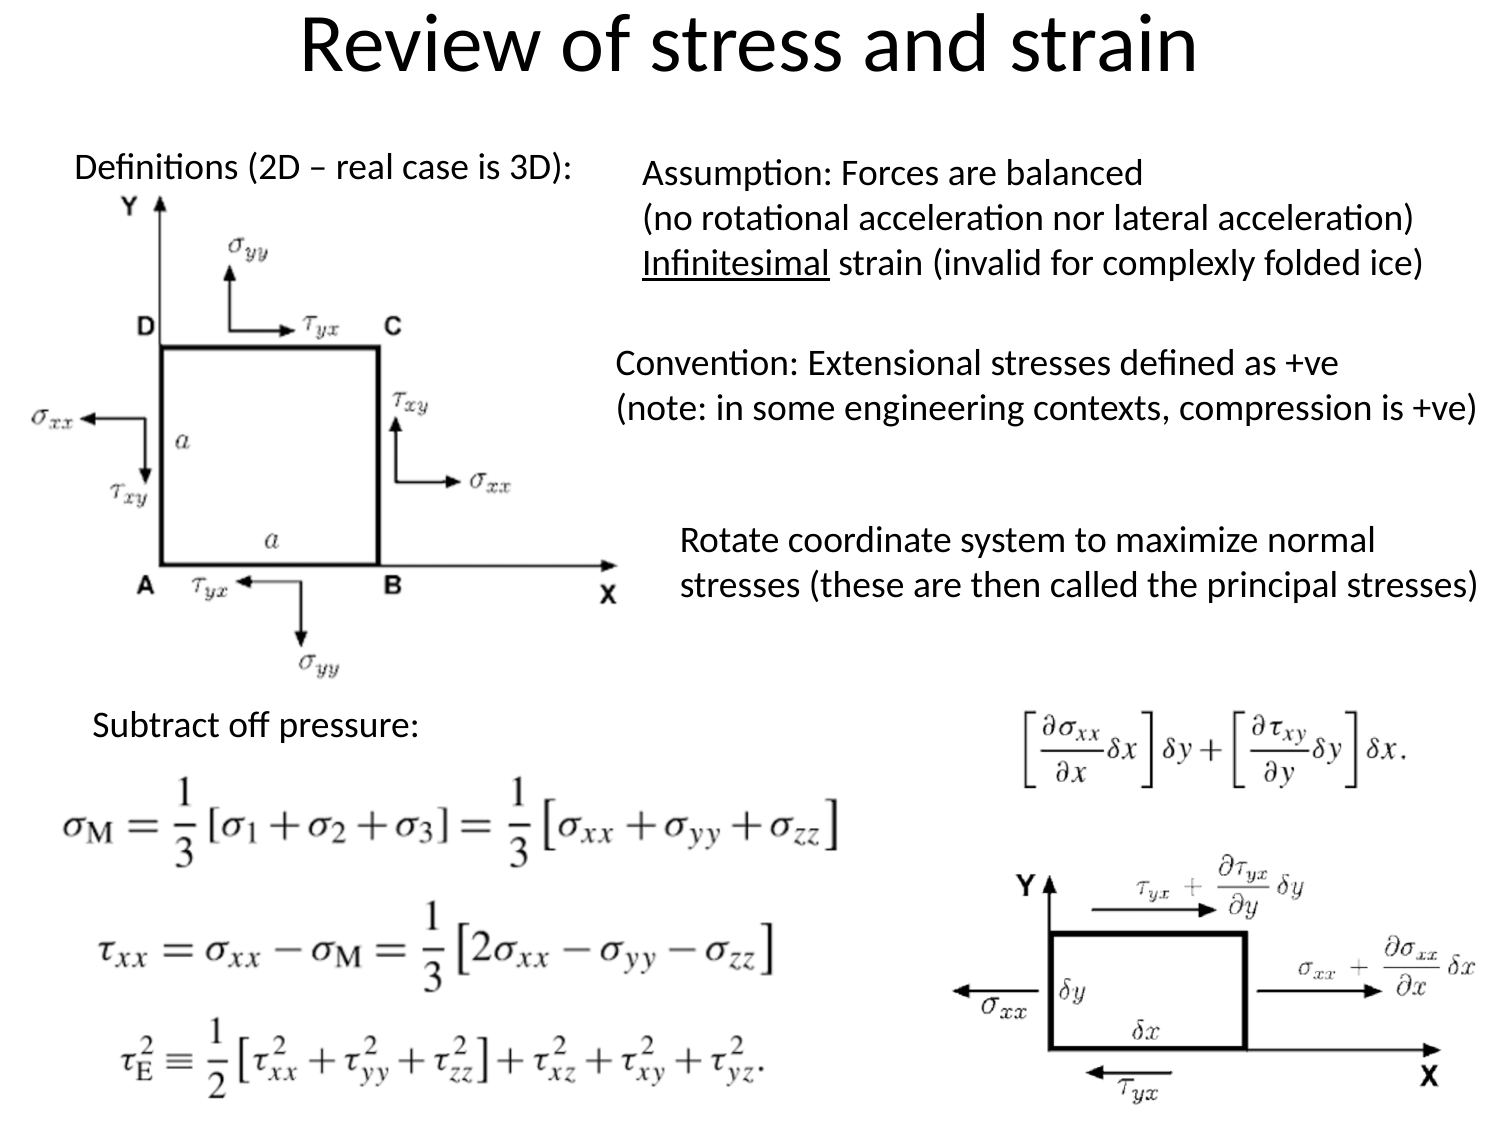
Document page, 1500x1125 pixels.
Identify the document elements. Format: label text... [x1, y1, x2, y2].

picture [22, 752, 844, 875]
picture [898, 692, 1500, 1125]
picture [71, 895, 794, 1125]
picture [0, 175, 646, 693]
text_box Assumption: Forces are balanced (no rotational acceleration nor lateral acceleration) Infinitesimal strain (invalid for complexly folded ice) [627, 140, 1440, 291]
text_box Subtract off pressure: [77, 701, 436, 751]
title Review of stress and strain [75, 0, 1425, 96]
text_box Definitions (2D – real case is 3D): [59, 134, 589, 174]
text_box Rotate coordinate system to maximize normal stresses (these are then called the principal stresses) [665, 507, 1495, 613]
text_box Convention: Extensional stresses defined as +ve (note: in some engineering contexts, compression is +ve) [651, 330, 1495, 435]
